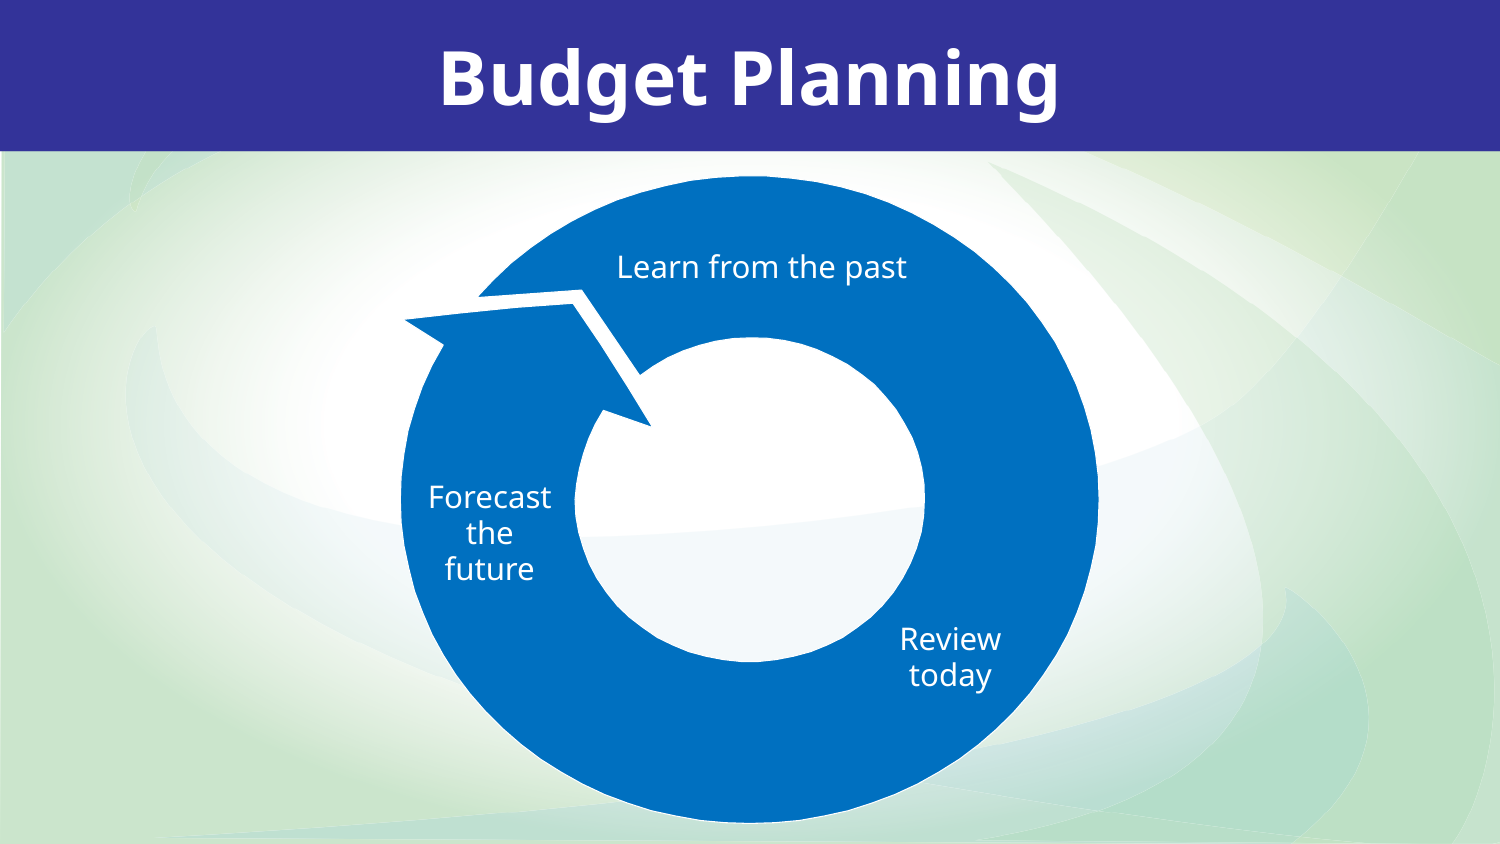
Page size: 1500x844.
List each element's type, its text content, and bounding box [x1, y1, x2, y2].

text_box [400, 175, 1100, 824]
list Budget Planning [0, 0, 1500, 152]
